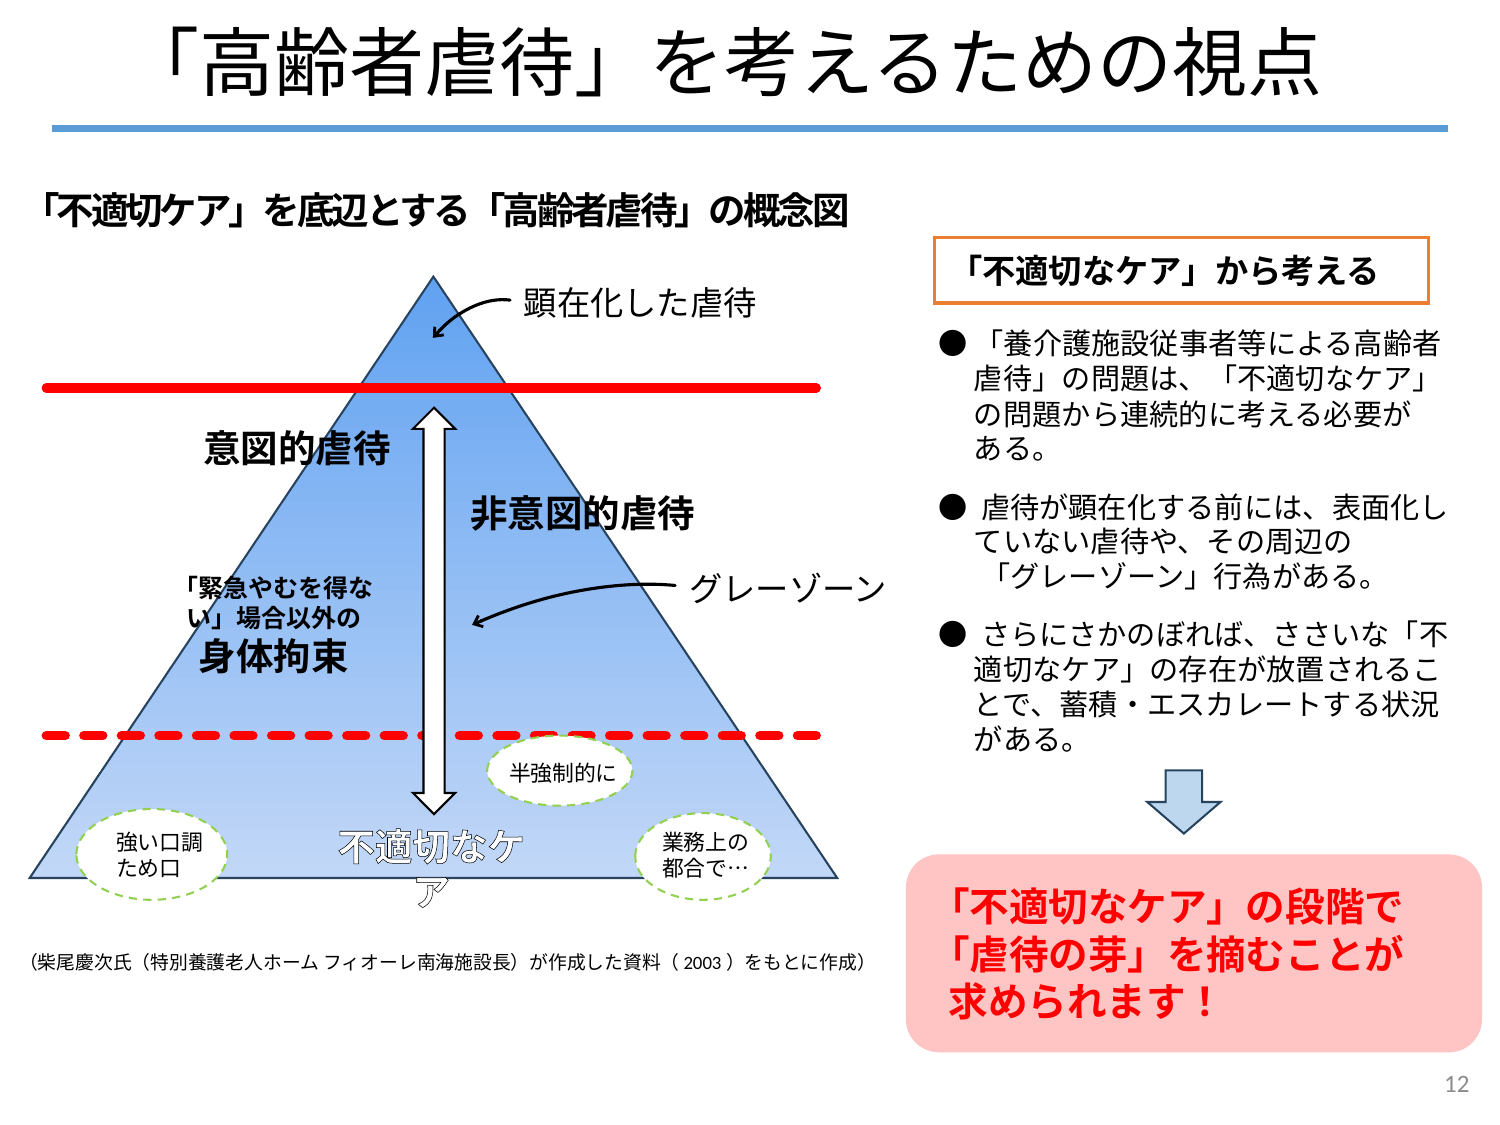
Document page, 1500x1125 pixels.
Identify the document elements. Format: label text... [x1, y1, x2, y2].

title 「高齢者虐待」を考えるための視点 [0, 1, 1500, 131]
text_box 「不適切なケア」の段階で 「虐待の芽」を摘むことが 求められます！ [904, 853, 1484, 1054]
text_box ●「養介護施設従事者等による高齢者 虐待」の問題は、「不適切なケア」 の問題から連続的に考える必要が ある。 [970, 318, 1485, 474]
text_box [0, 179, 970, 931]
text_box [1144, 769, 1224, 835]
text_box 「不適切なケア」から考える [970, 236, 1430, 304]
text_box （柴尾慶次氏（特別養護老人ホーム フィオーレ南海施設長）が作成した資料（2003）をもとに作成） [4, 943, 904, 981]
slide_number 12 [1147, 1052, 1485, 1113]
text_box ● さらにさかのぼれば、ささいな「不 適切なケア」の存在が放置されるこ とで、蓄積・エスカレートする状況 がある。 [970, 609, 1485, 764]
text_box ● 虐待が顕在化する前には、表面化し ていない虐待や、その周辺の 「グレーゾーン」行為がある。 [970, 481, 1485, 602]
